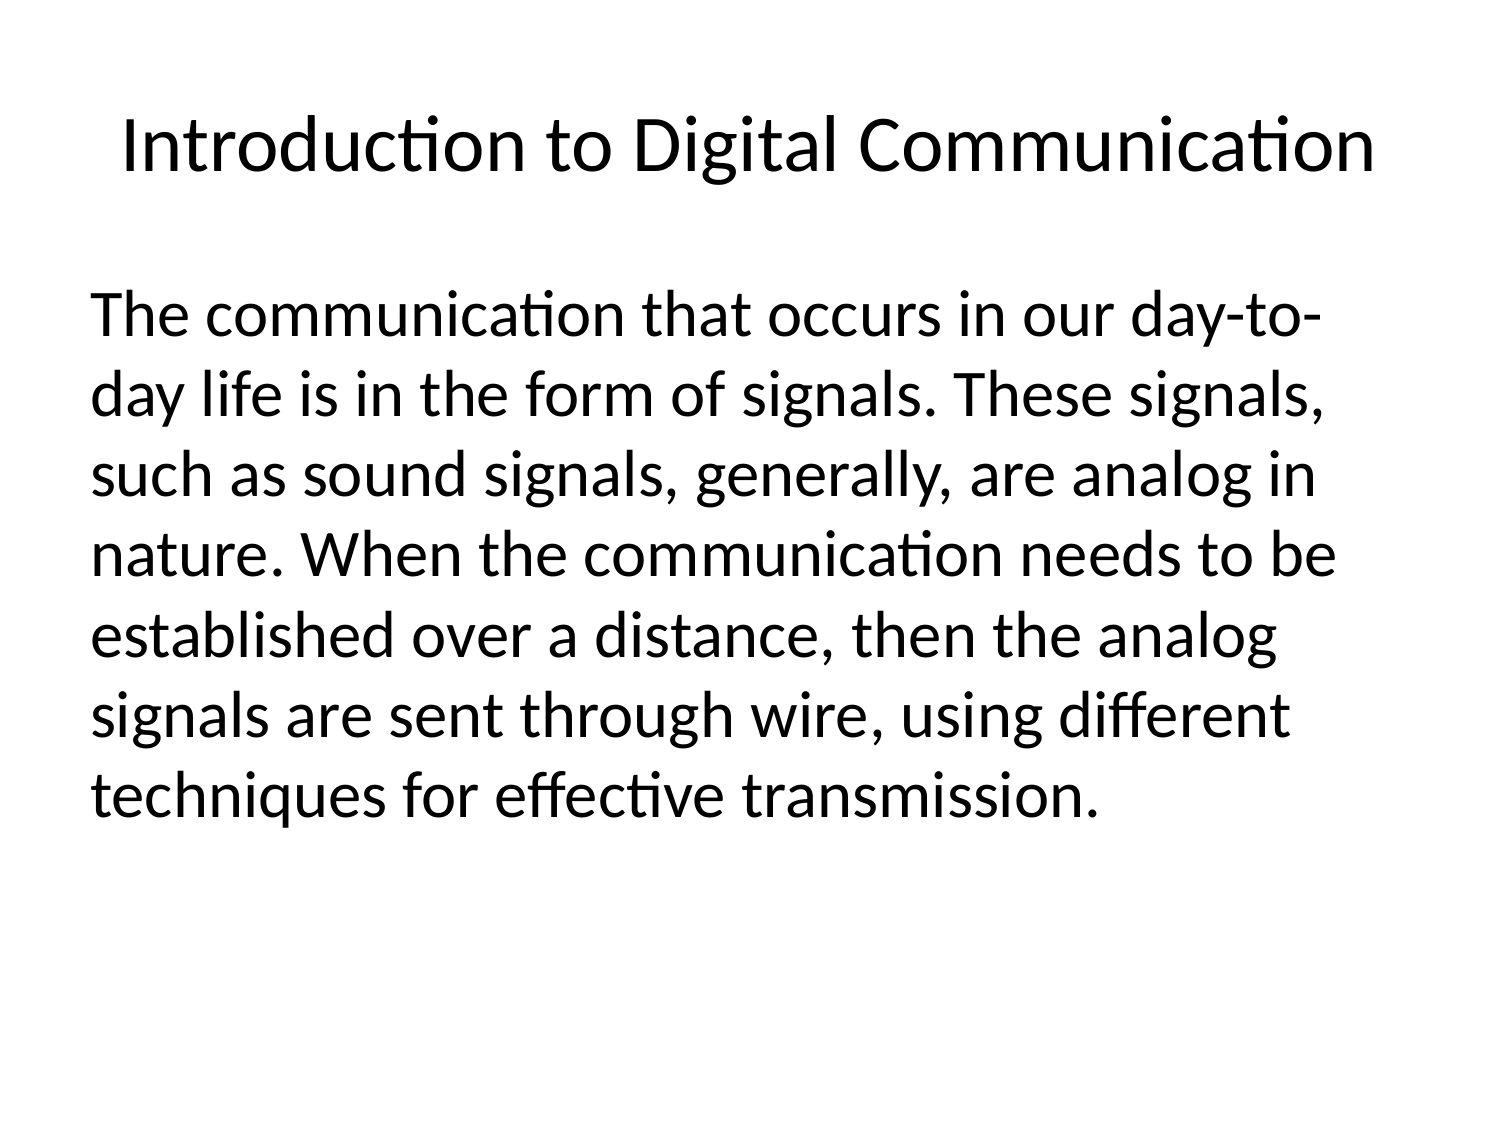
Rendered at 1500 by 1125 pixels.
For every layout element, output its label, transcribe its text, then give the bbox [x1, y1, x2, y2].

list The communication that occurs in our day-to-day life is in the form of signals. These signals, such as sound signals, generally, are analog in nature. When the communication needs to be established over a distance, then the analog signals are sent through wire, using different techniques for effective transmission. [75, 262, 1425, 1005]
title Introduction to Digital Communication [75, 45, 1425, 233]
